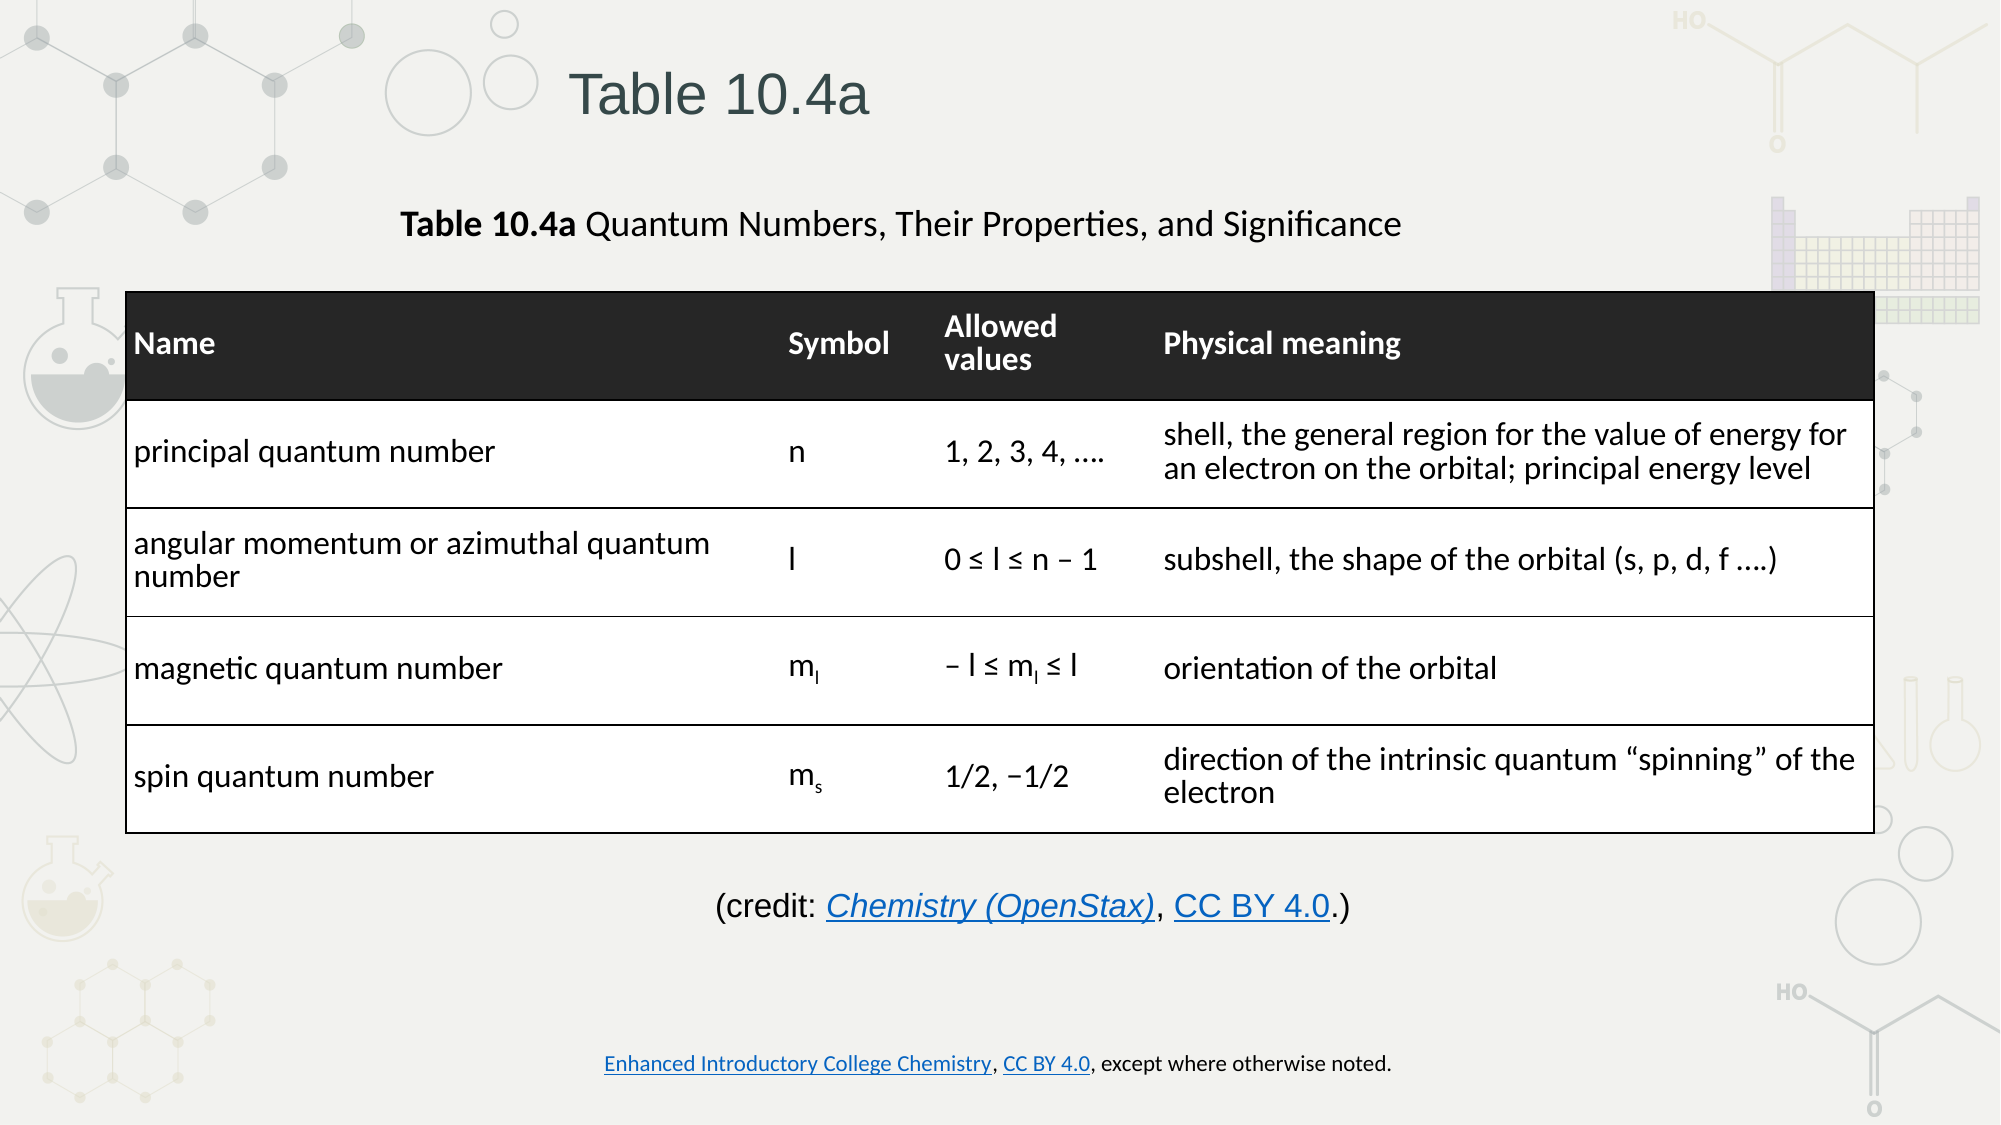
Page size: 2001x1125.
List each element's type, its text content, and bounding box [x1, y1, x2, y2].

table_cell l [781, 509, 937, 616]
title Table 10.4a [553, 29, 1199, 136]
table_cell shell, the general region for the value of energy for an electron on the orbital; principal energy level [1156, 401, 1873, 507]
picture [0, 0, 2001, 1125]
table_header Symbol [781, 293, 937, 399]
table_cell magnetic quantum number [127, 617, 781, 724]
table_cell ml [781, 617, 937, 724]
table_header Physical meaning [1156, 293, 1873, 399]
table_cell spin quantum number [127, 726, 781, 832]
text_box (credit: Chemistry (OpenStax), CC BY 4.0.) [700, 877, 1366, 932]
table_cell principal quantum number [127, 401, 781, 507]
table_cell subshell, the shape of the orbital (s, p, d, f ….) [1156, 509, 1873, 616]
table_header Allowed values [937, 293, 1156, 399]
table_cell 0 ≤ l ≤ n – 1 [937, 509, 1156, 616]
table_cell 1, 2, 3, 4, …. [937, 401, 1156, 507]
table_cell 1/2, −1/2 [937, 726, 1156, 832]
table_header Name [127, 293, 781, 399]
table_cell orientation of the orbital [1156, 617, 1873, 724]
table_cell – l ≤ ml ≤ l [937, 617, 1156, 724]
text_box Table 10.4a Quantum Numbers, Their Properties, and Significance [385, 192, 1615, 252]
table_cell ms [781, 726, 937, 832]
table_cell direction of the intrinsic quantum “spinning” of the electron [1156, 726, 1873, 832]
table_cell angular momentum or azimuthal quantum number [127, 509, 781, 616]
table_cell n [781, 401, 937, 507]
